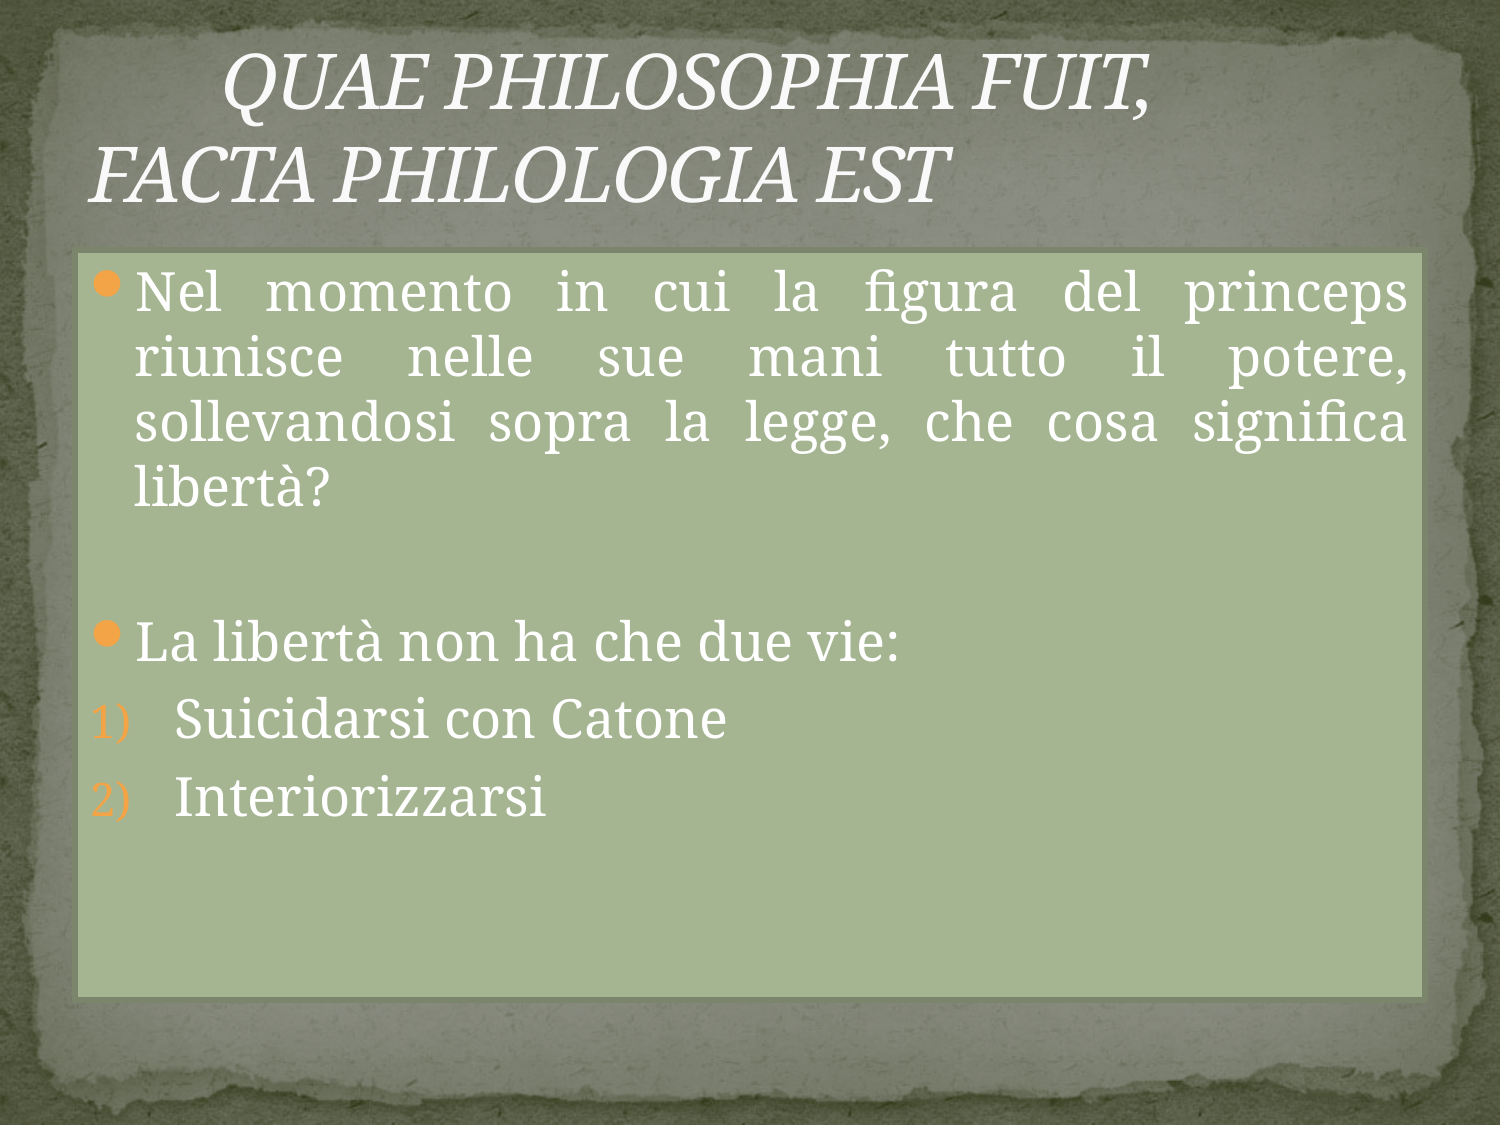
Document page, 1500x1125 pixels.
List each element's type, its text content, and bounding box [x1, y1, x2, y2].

title QUAE PHILOSOPHIA FUIT, FACTA PHILOLOGIA EST [74, 24, 1425, 225]
list Nel momento in cui la figura del princeps riunisce nelle sue mani tutto il potere, sollevandosi sopra la legge, che cosa significa libertà? La libertà non ha che due vie: Suicidarsi con Catone Interiorizzarsi [72, 247, 1428, 1003]
